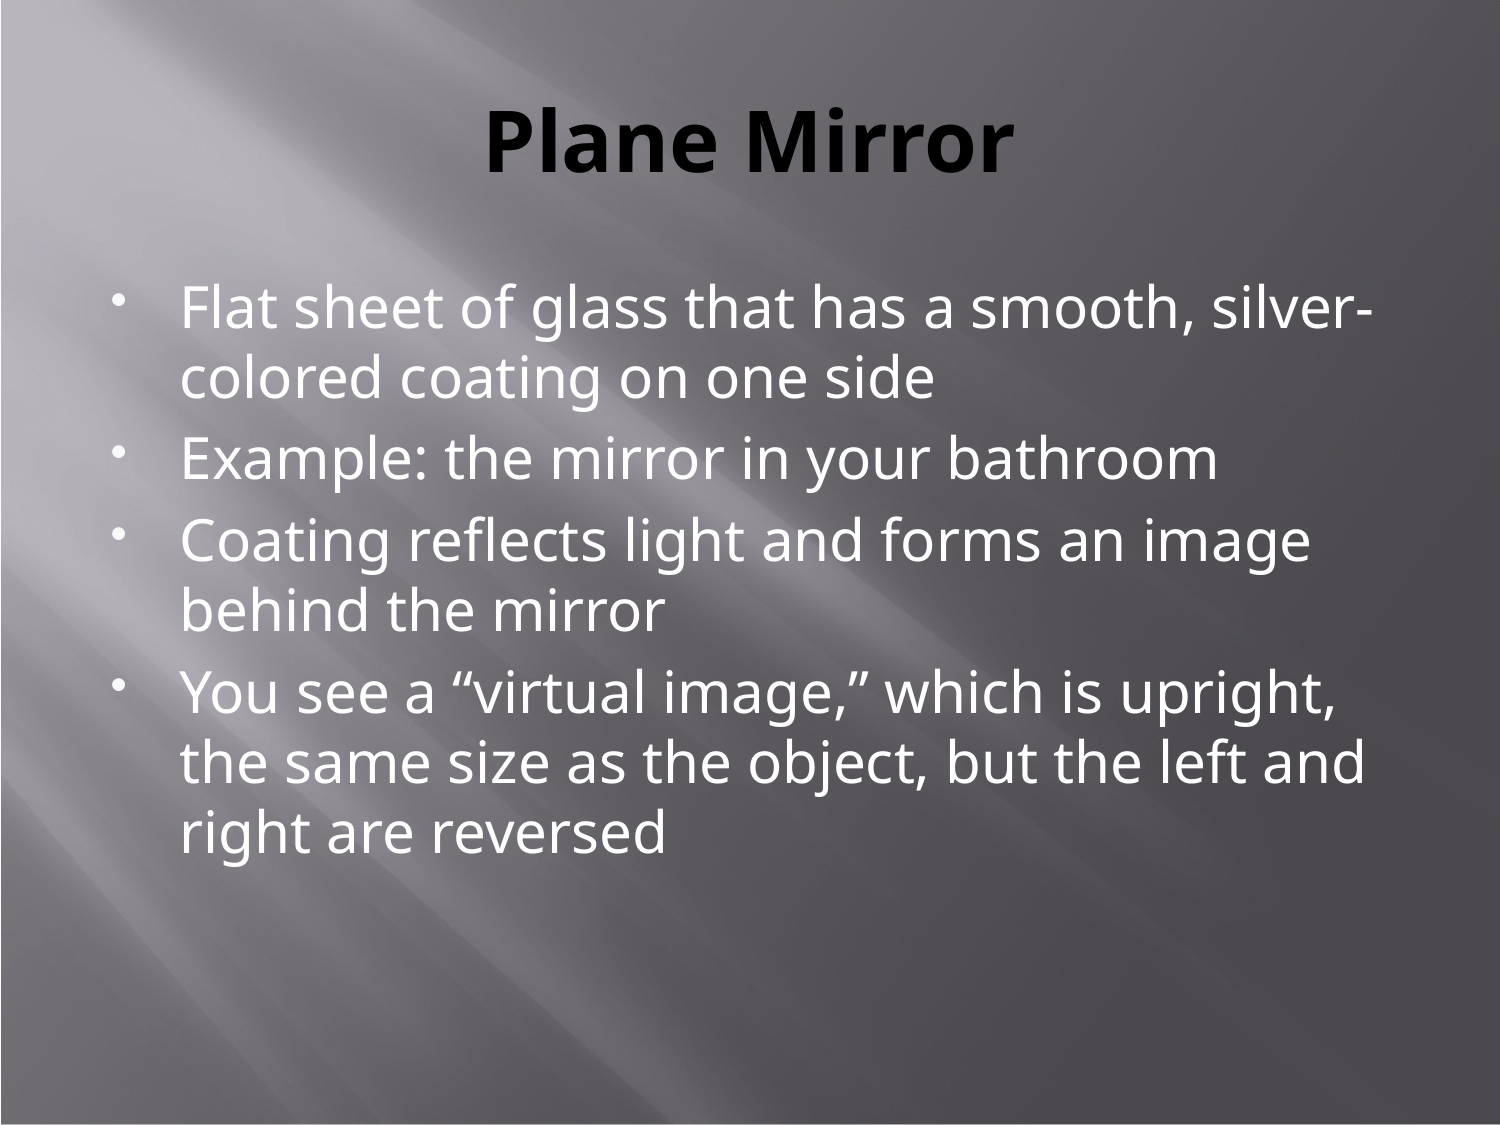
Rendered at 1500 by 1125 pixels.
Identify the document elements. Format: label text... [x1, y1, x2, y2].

title Plane Mirror [75, 45, 1425, 233]
picture [0, 0, 1500, 1125]
list Flat sheet of glass that has a smooth, silver-colored coating on one side Example: the mirror in your bathroom Coating reflects light and forms an image behind the mirror You see a “virtual image,” which is upright, the same size as the object, but the left and right are reversed [75, 262, 1425, 1035]
